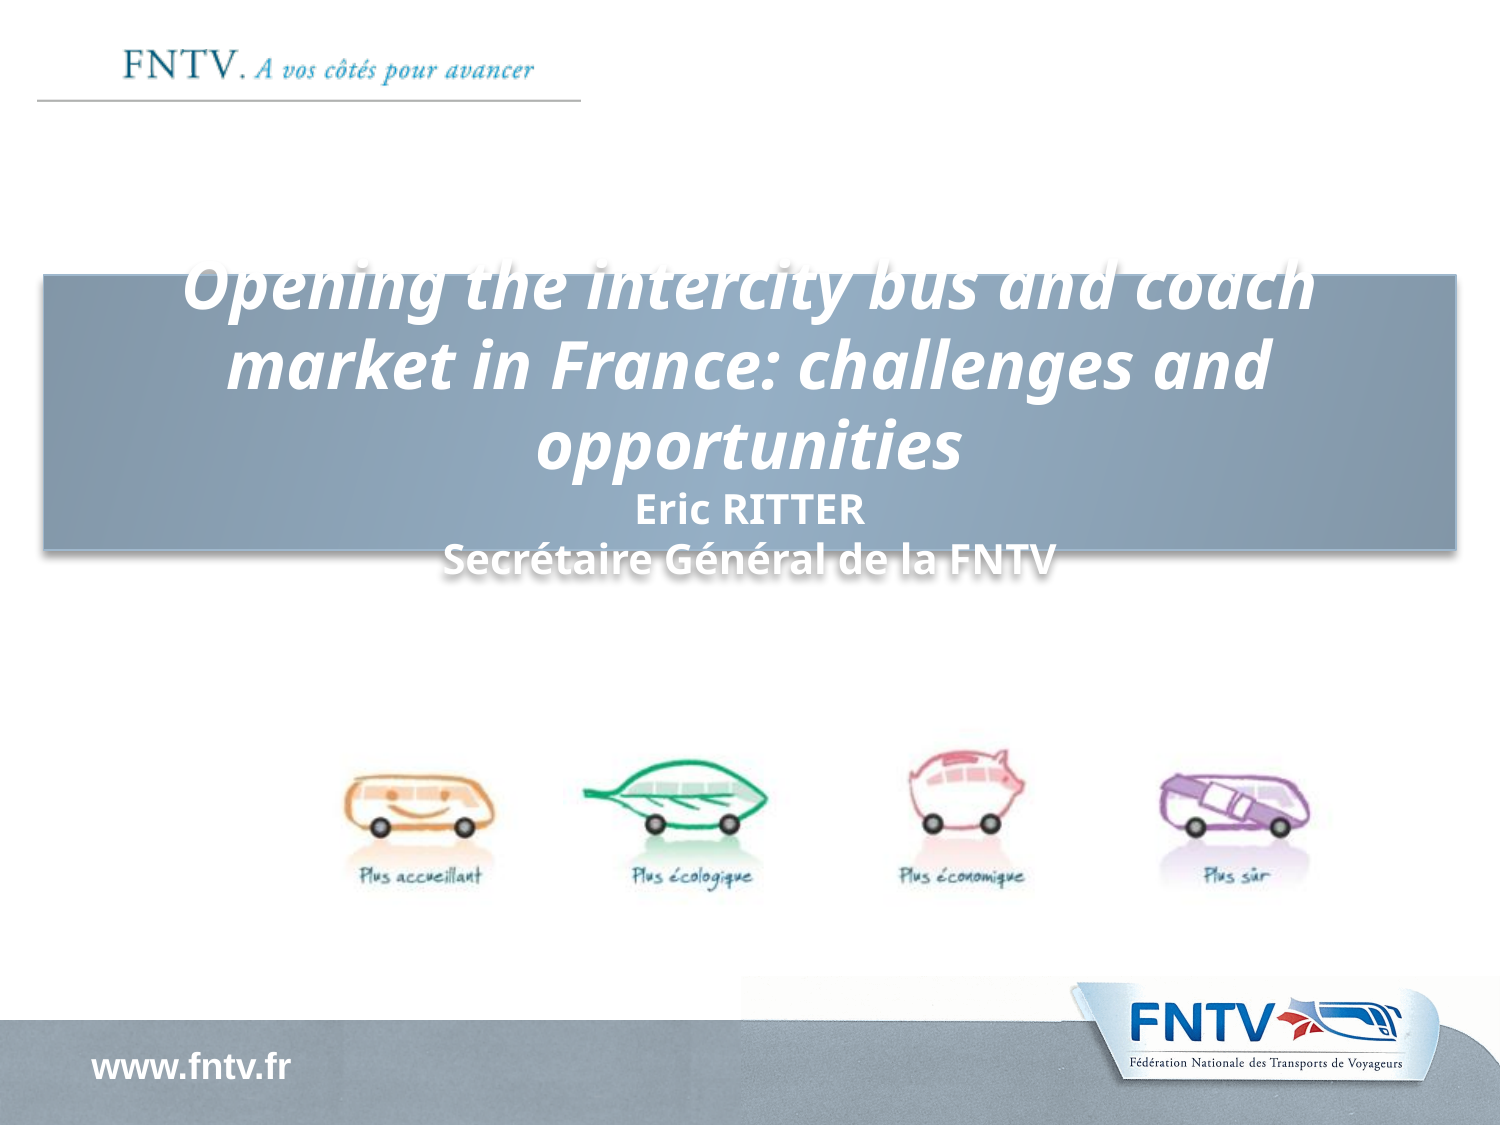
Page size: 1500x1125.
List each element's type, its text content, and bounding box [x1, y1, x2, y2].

picture [562, 703, 822, 963]
picture [1106, 703, 1365, 963]
picture [291, 703, 550, 963]
text_box Opening the intercity bus and coach market in France: challenges and opportunities Eric RITTER Secrétaire Général de la FNTV [43, 274, 1457, 551]
picture [834, 703, 1093, 963]
picture [37, 49, 581, 102]
picture [0, 975, 1500, 1125]
